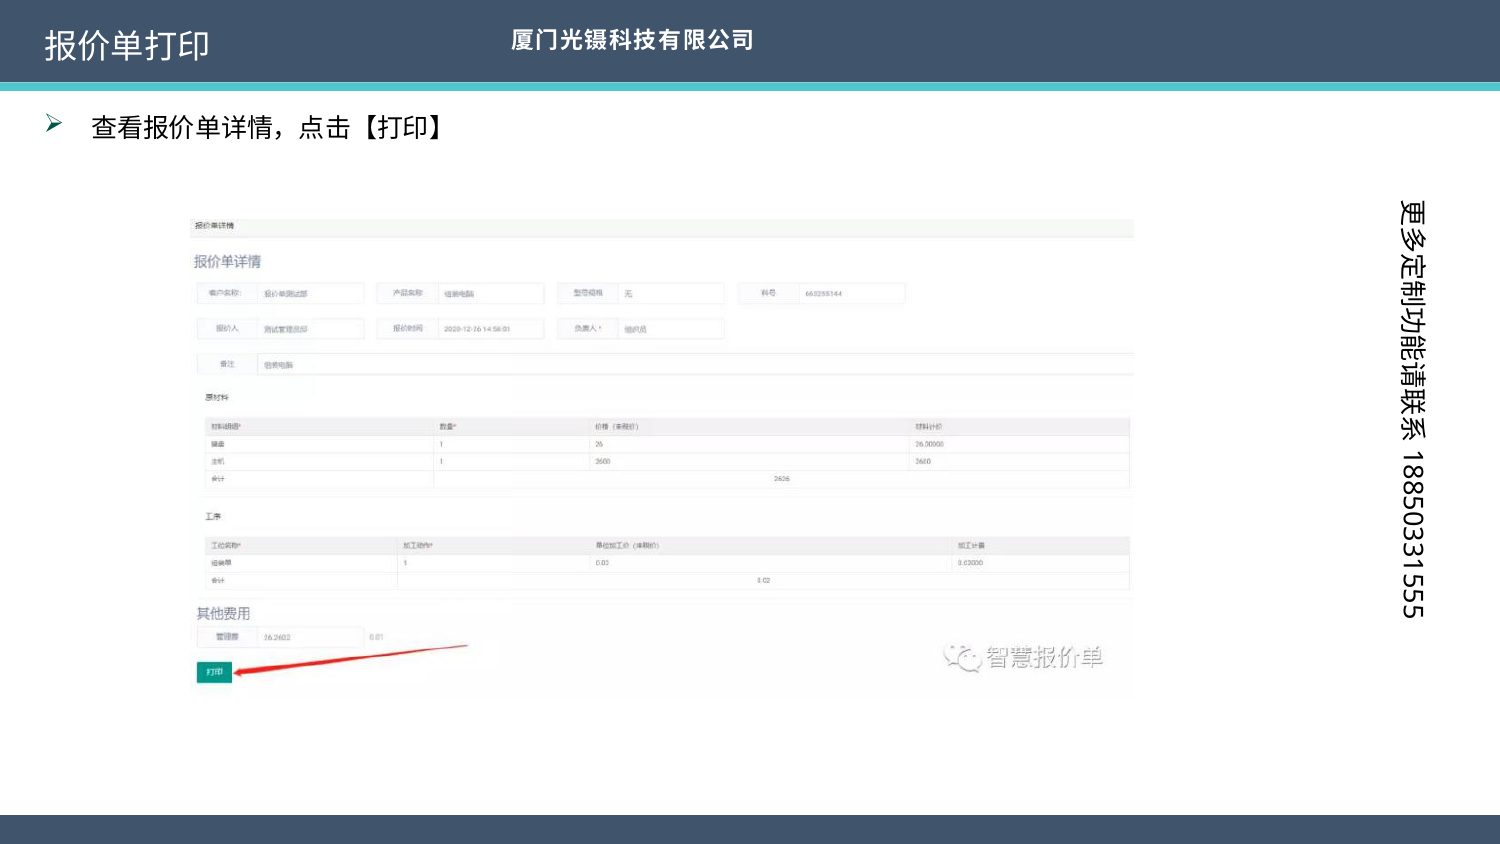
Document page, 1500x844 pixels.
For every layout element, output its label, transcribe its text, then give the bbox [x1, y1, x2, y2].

text_box 厦门光镊科技有限公司 [496, 18, 771, 61]
text_box 查看报价单详情，点击【打印】 [29, 103, 1388, 150]
text_box 更多定制功能请联系18850331555 [1375, 184, 1439, 733]
text_box 报价单打印 [29, 18, 226, 73]
picture [190, 219, 1134, 699]
